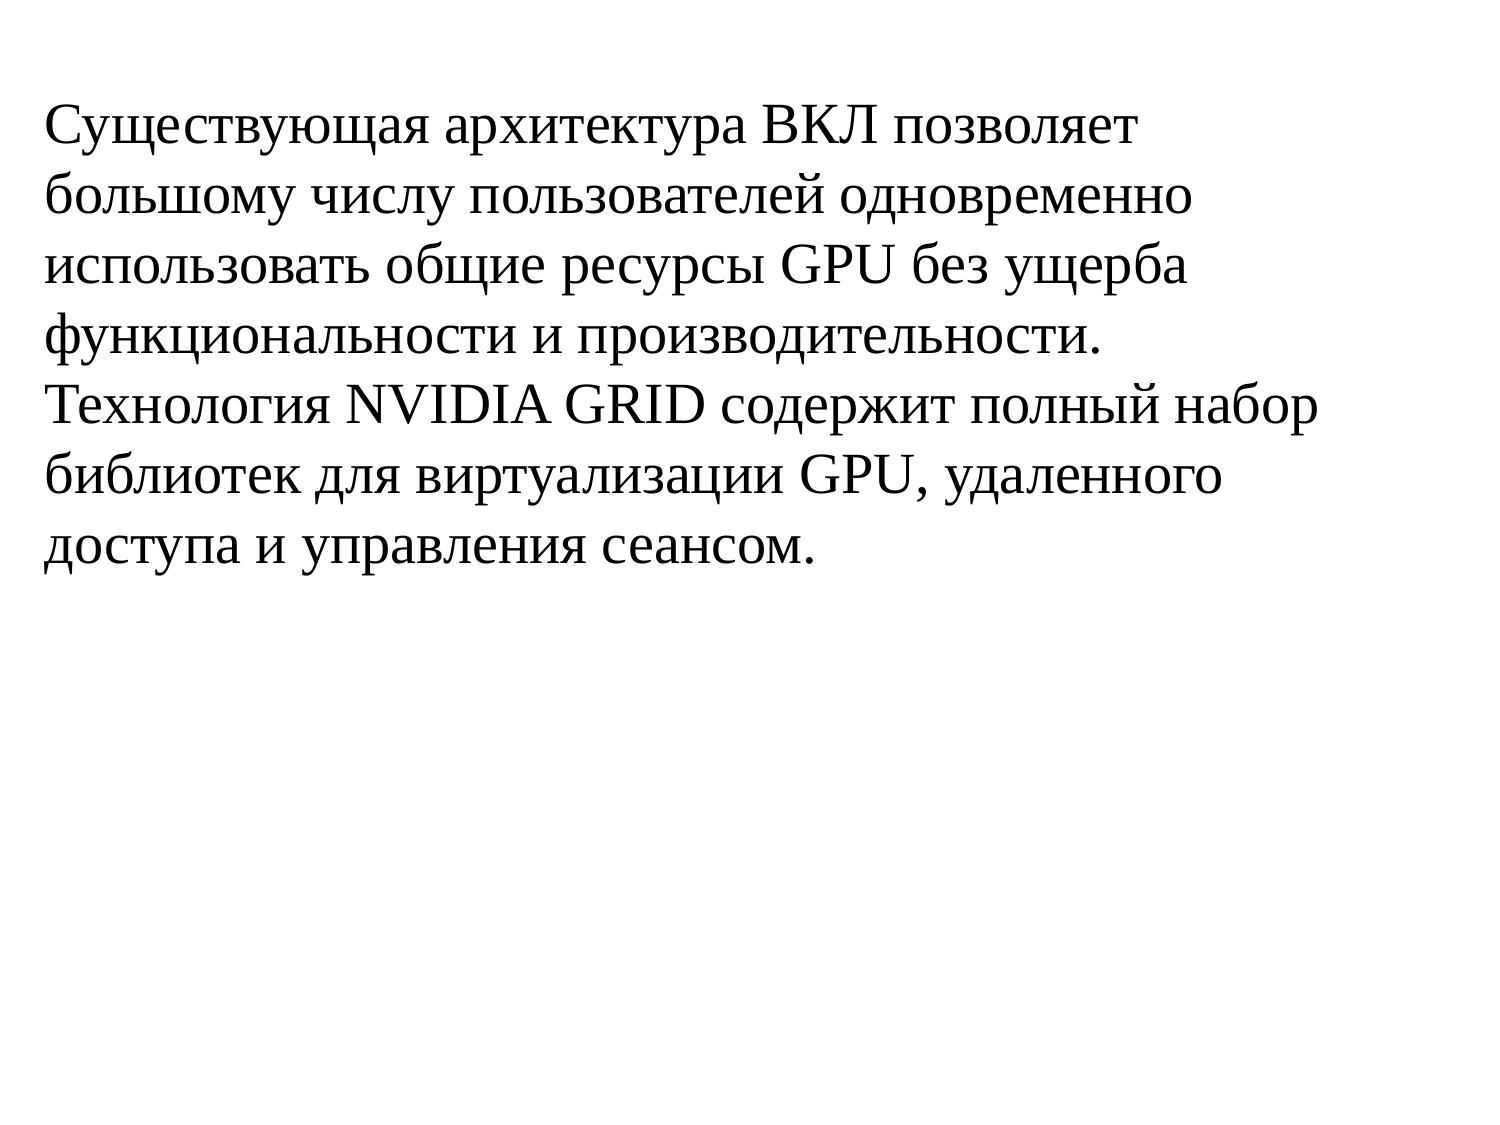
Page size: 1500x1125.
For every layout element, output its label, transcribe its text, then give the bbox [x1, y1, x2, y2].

list Существующая архитектура ВКЛ позволяет большому числу пользователей одновременно использовать общие ресурсы GPU без ущерба функциональности и производительности. Технология NVIDIA GRID содержит полный набор библиотек для виртуализации GPU, удаленного доступа и управления сеансом. [29, 78, 1418, 1060]
